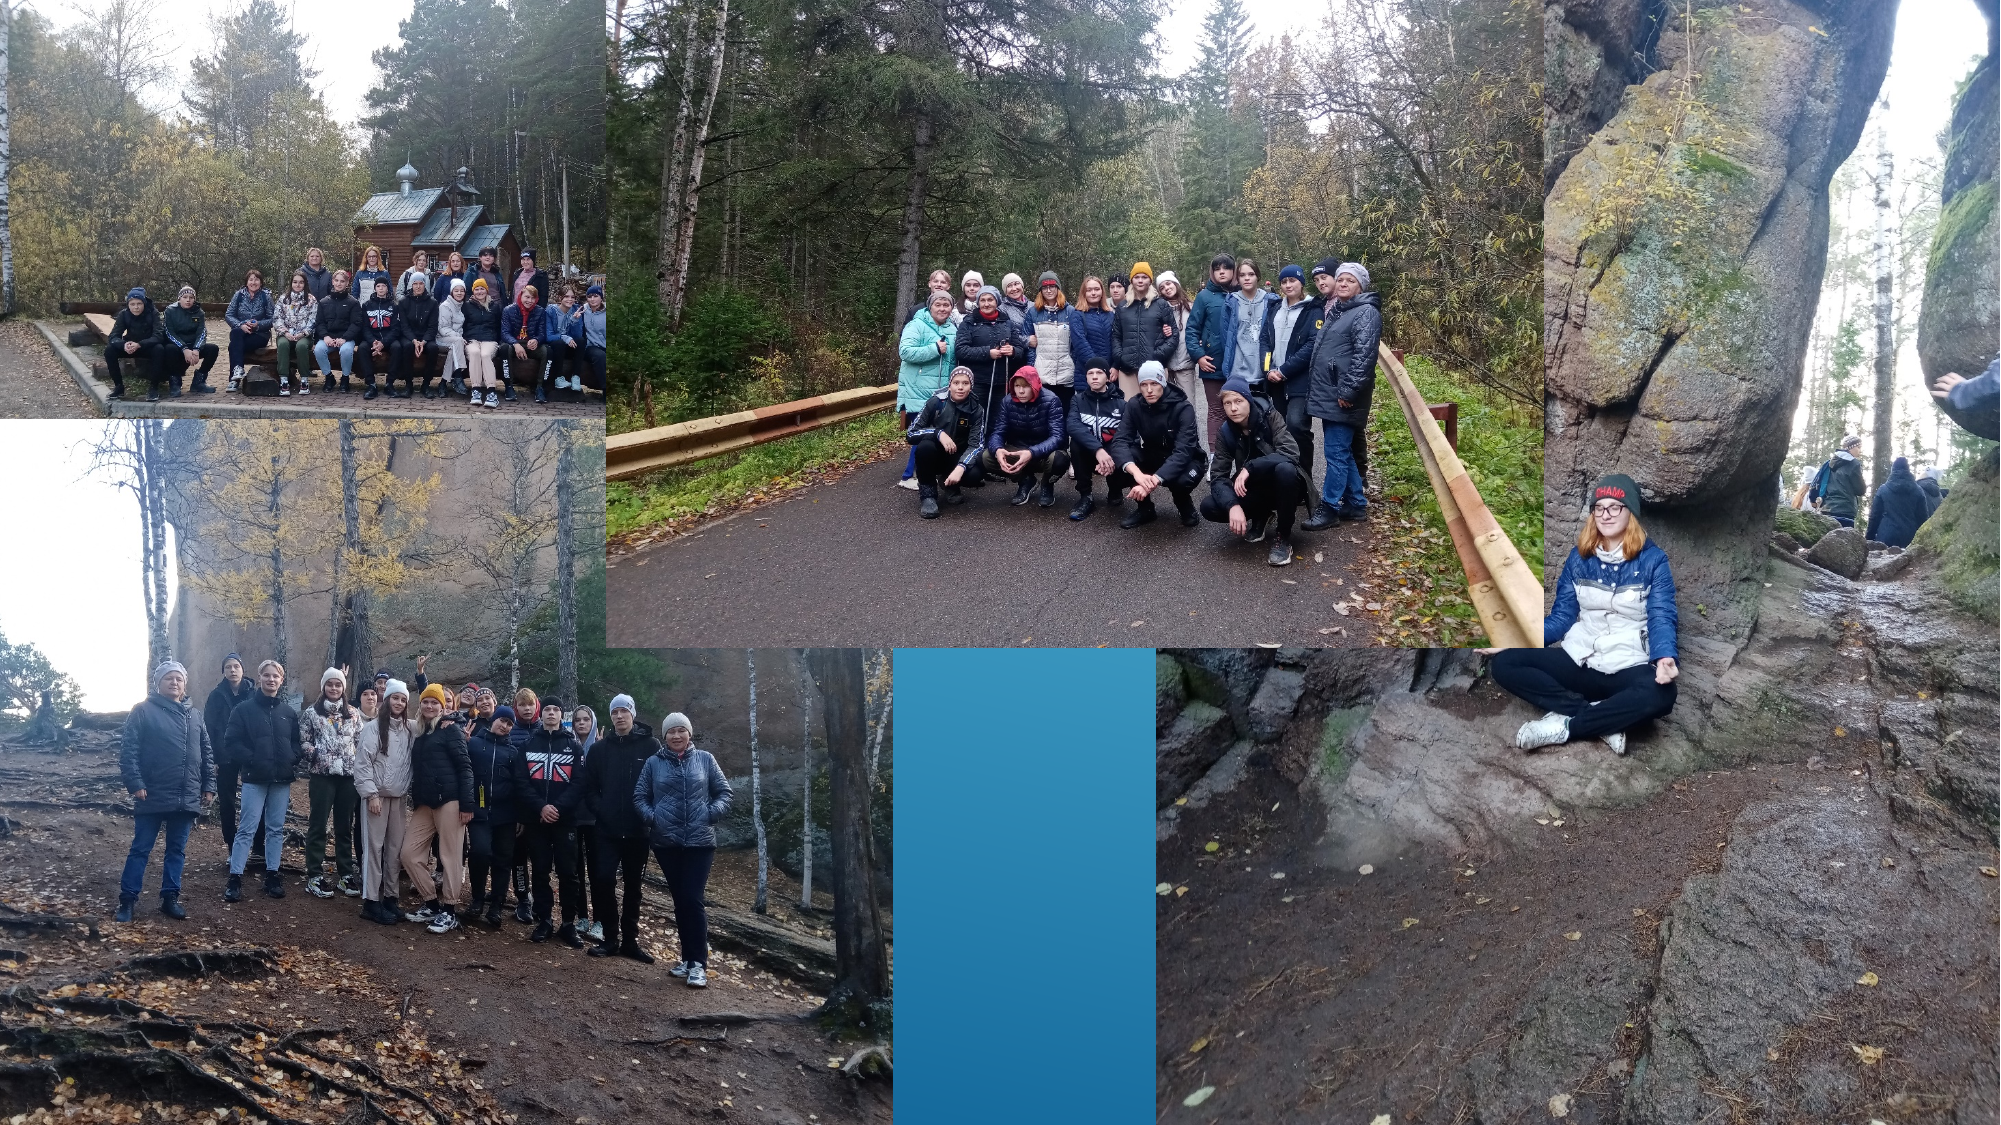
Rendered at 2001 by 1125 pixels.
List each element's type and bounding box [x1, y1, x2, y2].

picture [0, 0, 2000, 1125]
list [0, 0, 606, 418]
